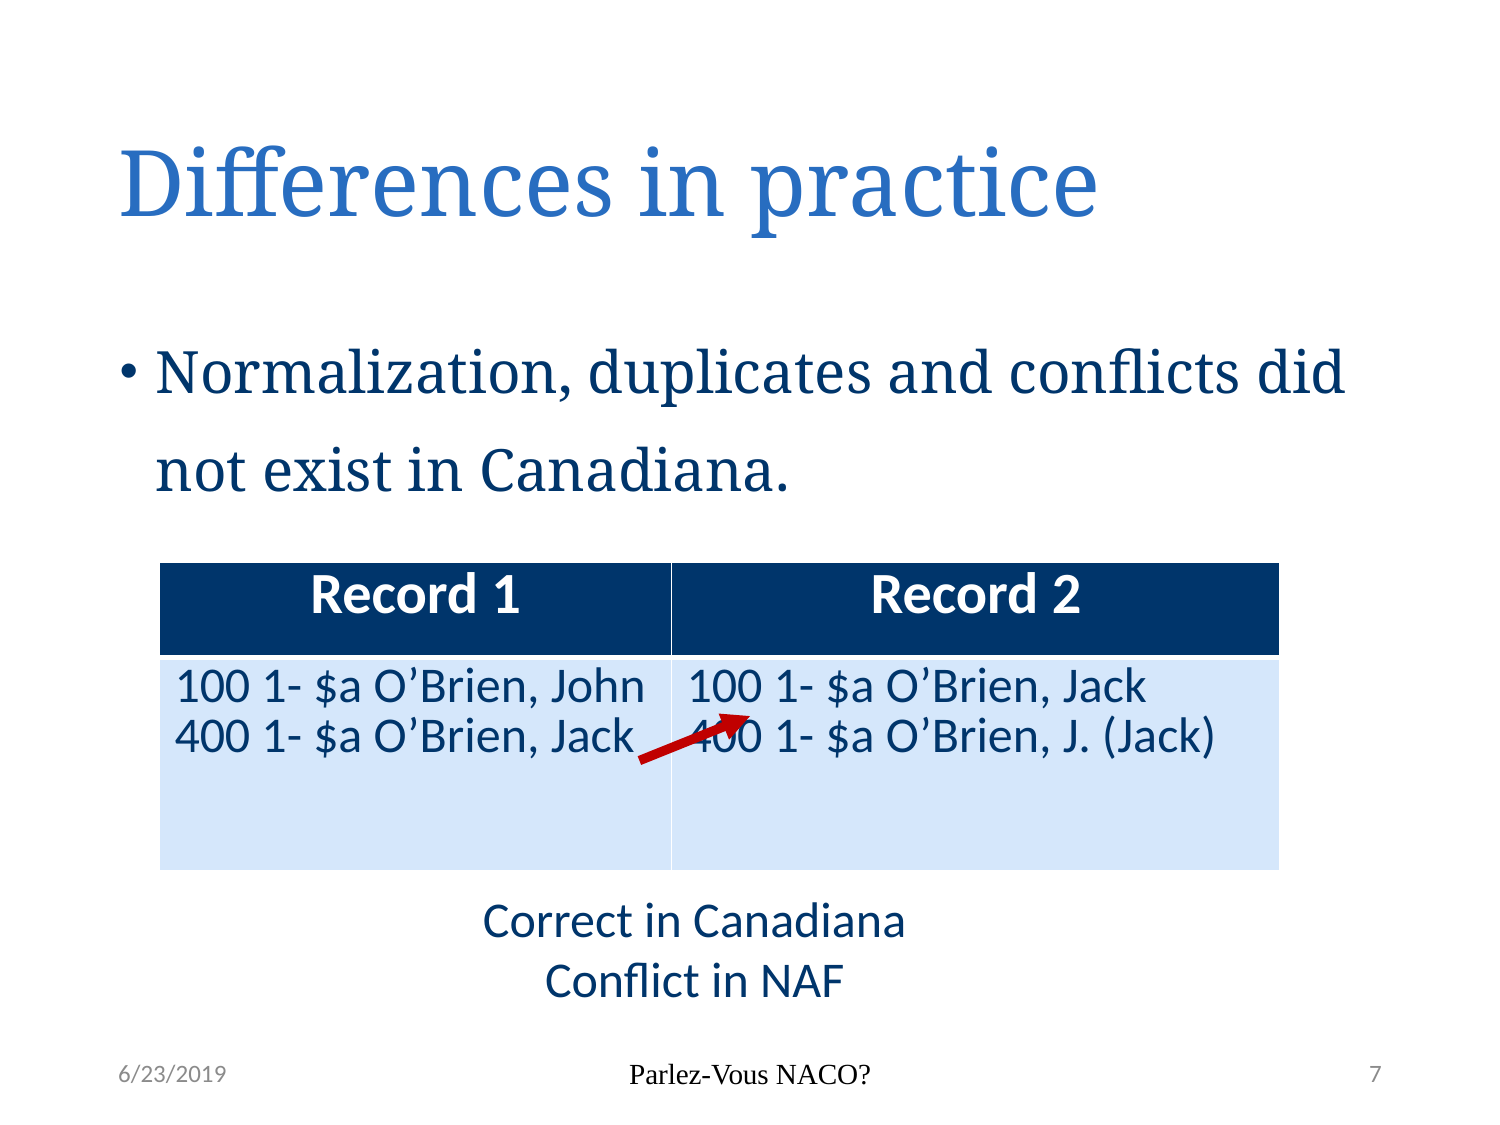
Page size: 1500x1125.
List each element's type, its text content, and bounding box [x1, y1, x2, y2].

footer Parlez-Vous NACO? [496, 1042, 1004, 1103]
table_cell 100 1- $a O’Brien, Jack 400 1- $a O’Brien, J. (Jack) [672, 660, 1279, 870]
table_header Record 1 [160, 563, 671, 655]
list Normalization, duplicates and conflicts did not exist in Canadiana. [103, 299, 1397, 1014]
table_header Record 2 [672, 563, 1279, 655]
table_cell 100 1- $a O’Brien, John 400 1- $a O’Brien, Jack [160, 660, 671, 870]
title Differences in practice [103, 59, 1397, 278]
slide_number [103, 1042, 441, 1103]
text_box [639, 716, 750, 761]
slide_number 7 [1059, 1042, 1397, 1103]
text_box Correct in Canadiana Conflict in NAF [203, 879, 1186, 1015]
